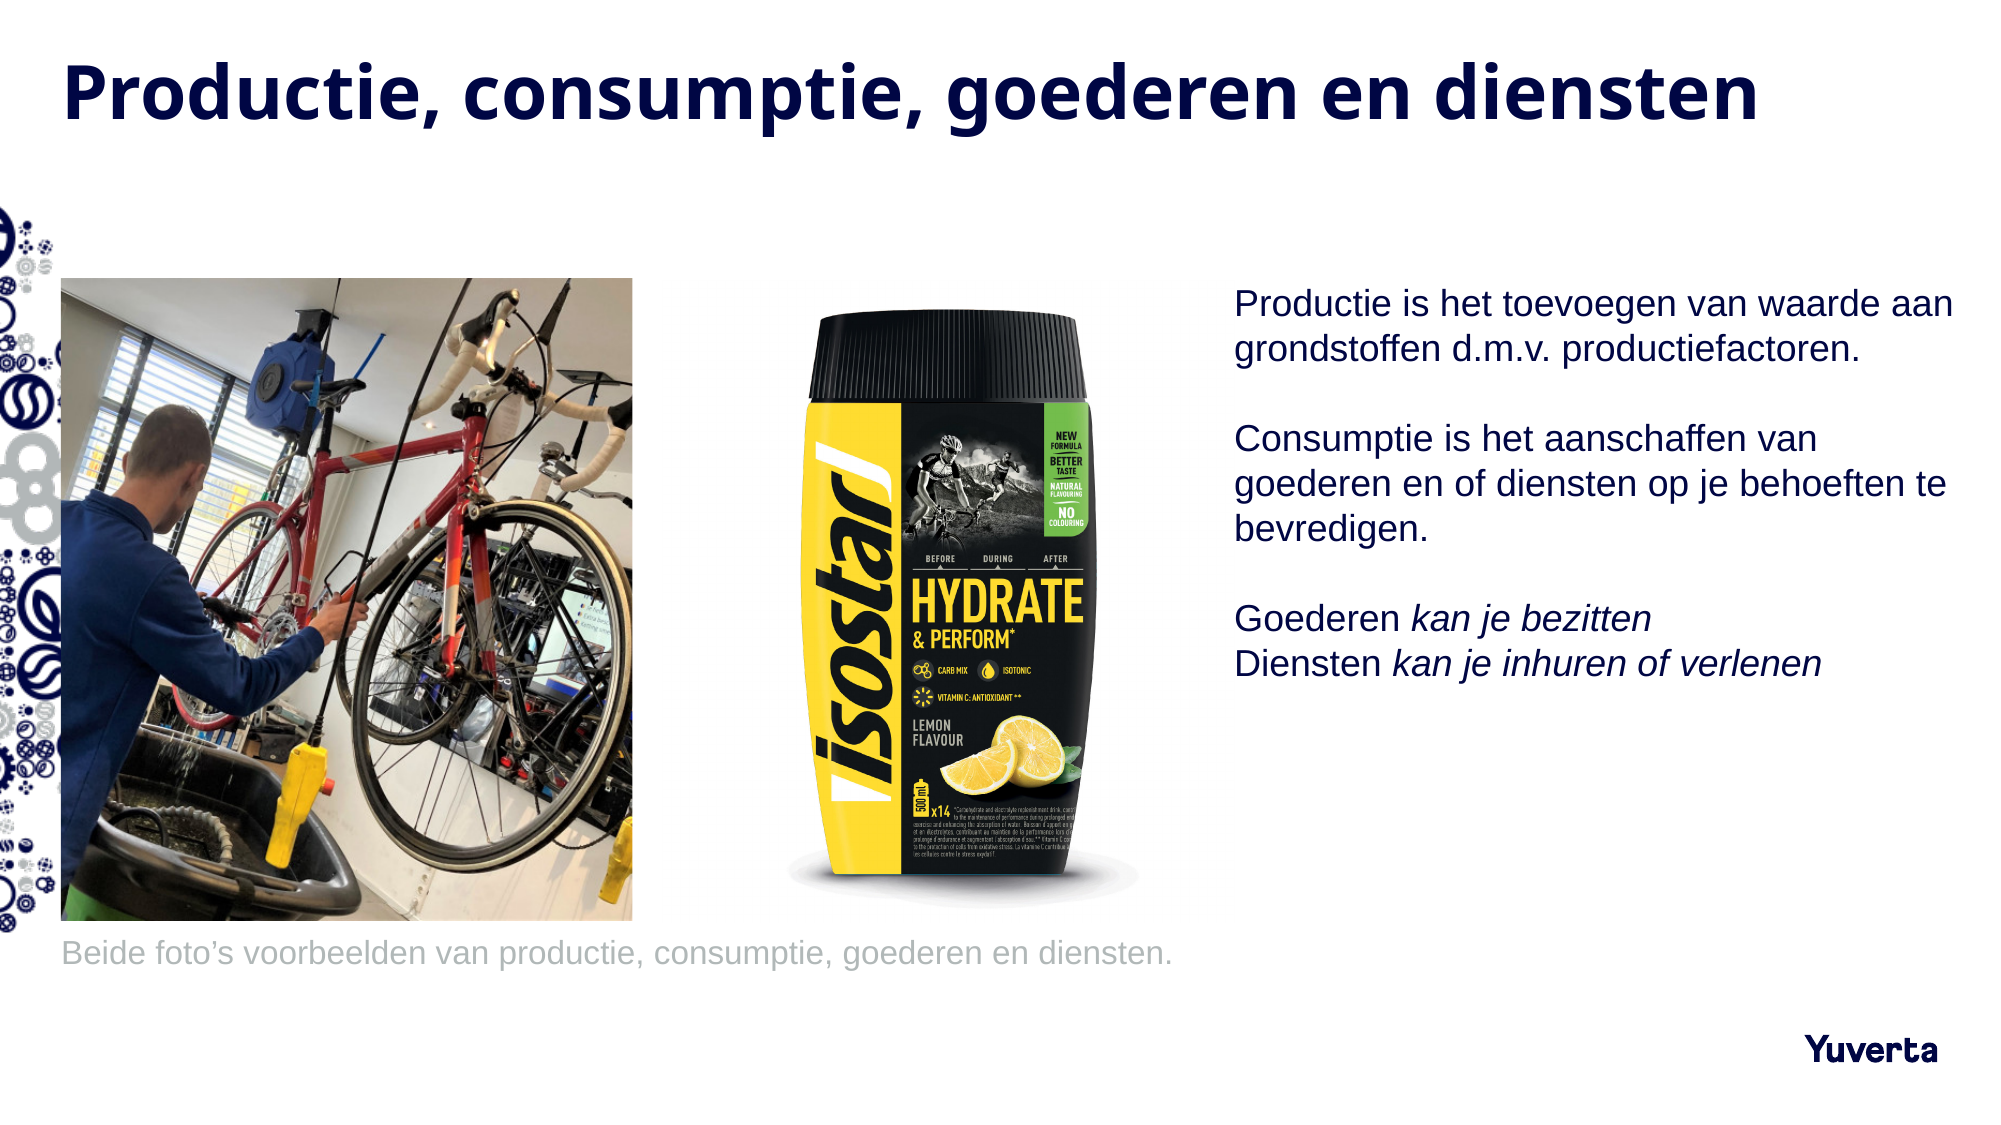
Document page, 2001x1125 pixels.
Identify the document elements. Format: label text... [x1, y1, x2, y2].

title Productie, consumptie, goederen en diensten [60, 48, 1938, 239]
list Beide foto’s voorbeelden van productie, consumptie, goederen en diensten. [60, 938, 1234, 1006]
list Productie is het toevoegen van waarde aan grondstoffen d.m.v. productiefactoren. Consumptie is het aanschaffen van goederen en of diensten op je behoeften te bevredigen. Goederen kan je bezitten Diensten kan je inhuren of verlenen [1234, 278, 1971, 1006]
picture [0, 0, 2000, 1125]
